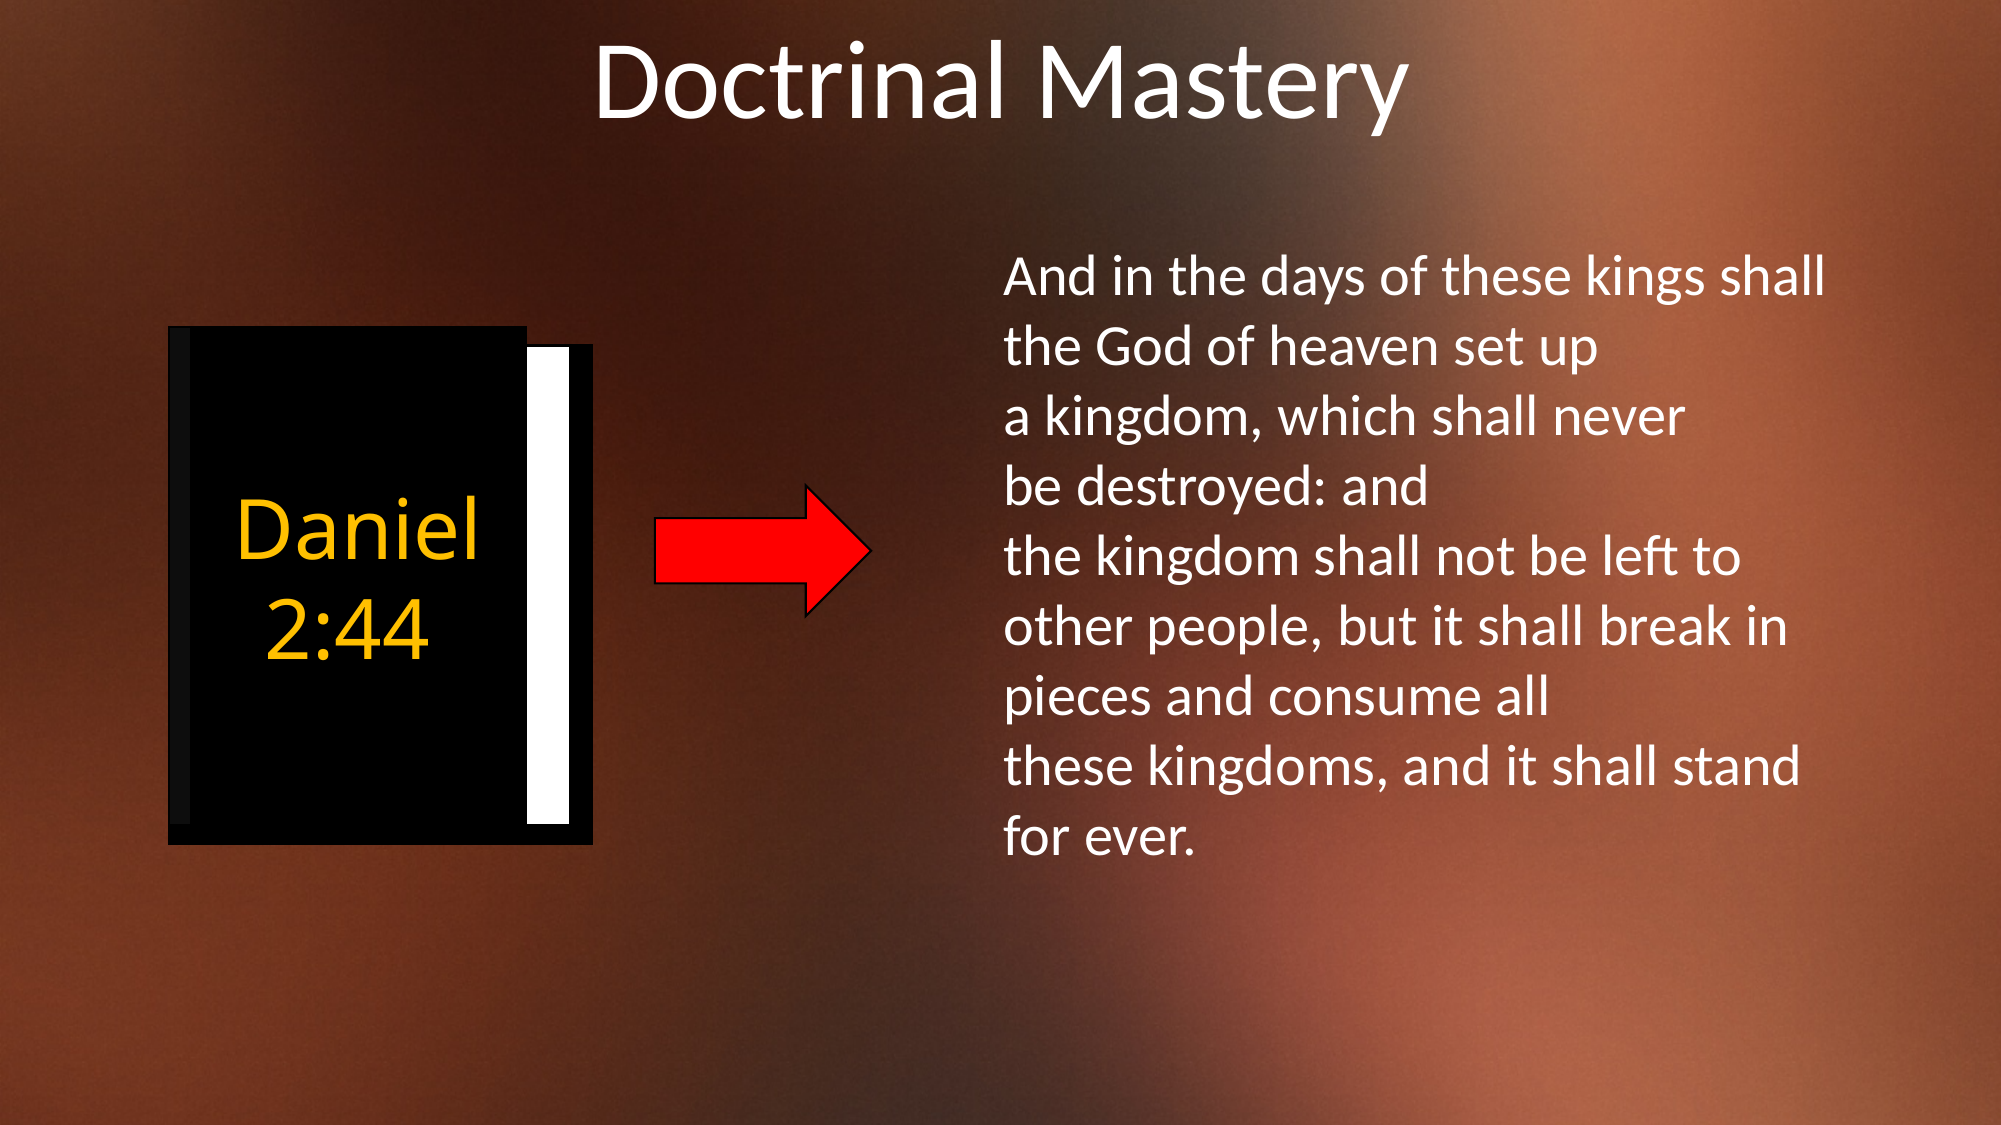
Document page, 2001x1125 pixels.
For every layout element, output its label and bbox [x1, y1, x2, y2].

text_box [169, 326, 593, 863]
picture [0, 0, 2001, 1125]
